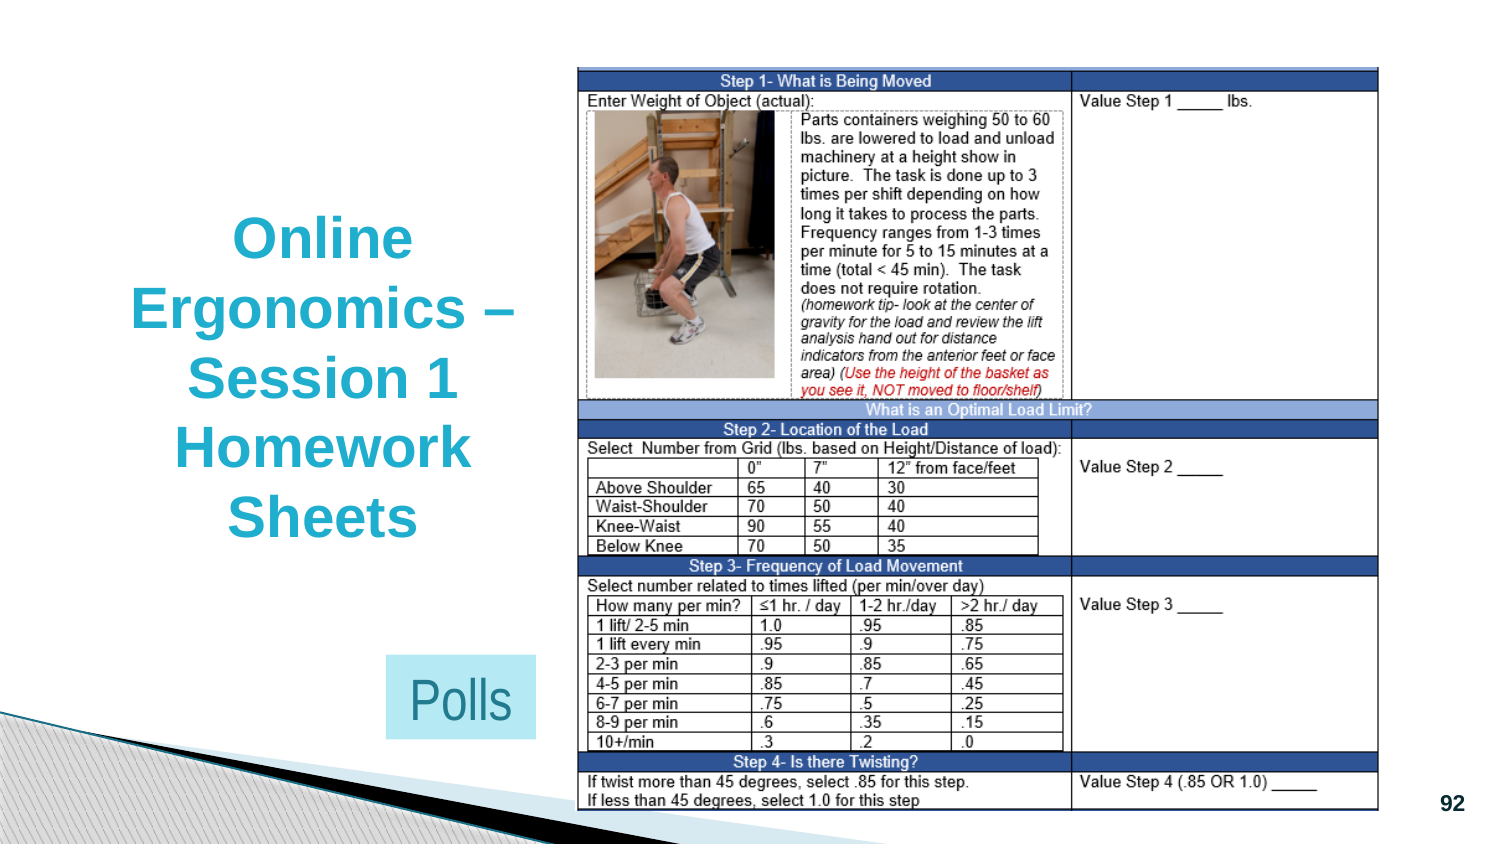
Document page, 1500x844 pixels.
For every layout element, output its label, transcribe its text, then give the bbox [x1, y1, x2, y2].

picture [574, 66, 1380, 811]
title Online Ergonomics – Session 1 Homework Sheets [110, 121, 536, 698]
slide_number 92 [1374, 778, 1481, 824]
text_box Polls [385, 654, 536, 740]
